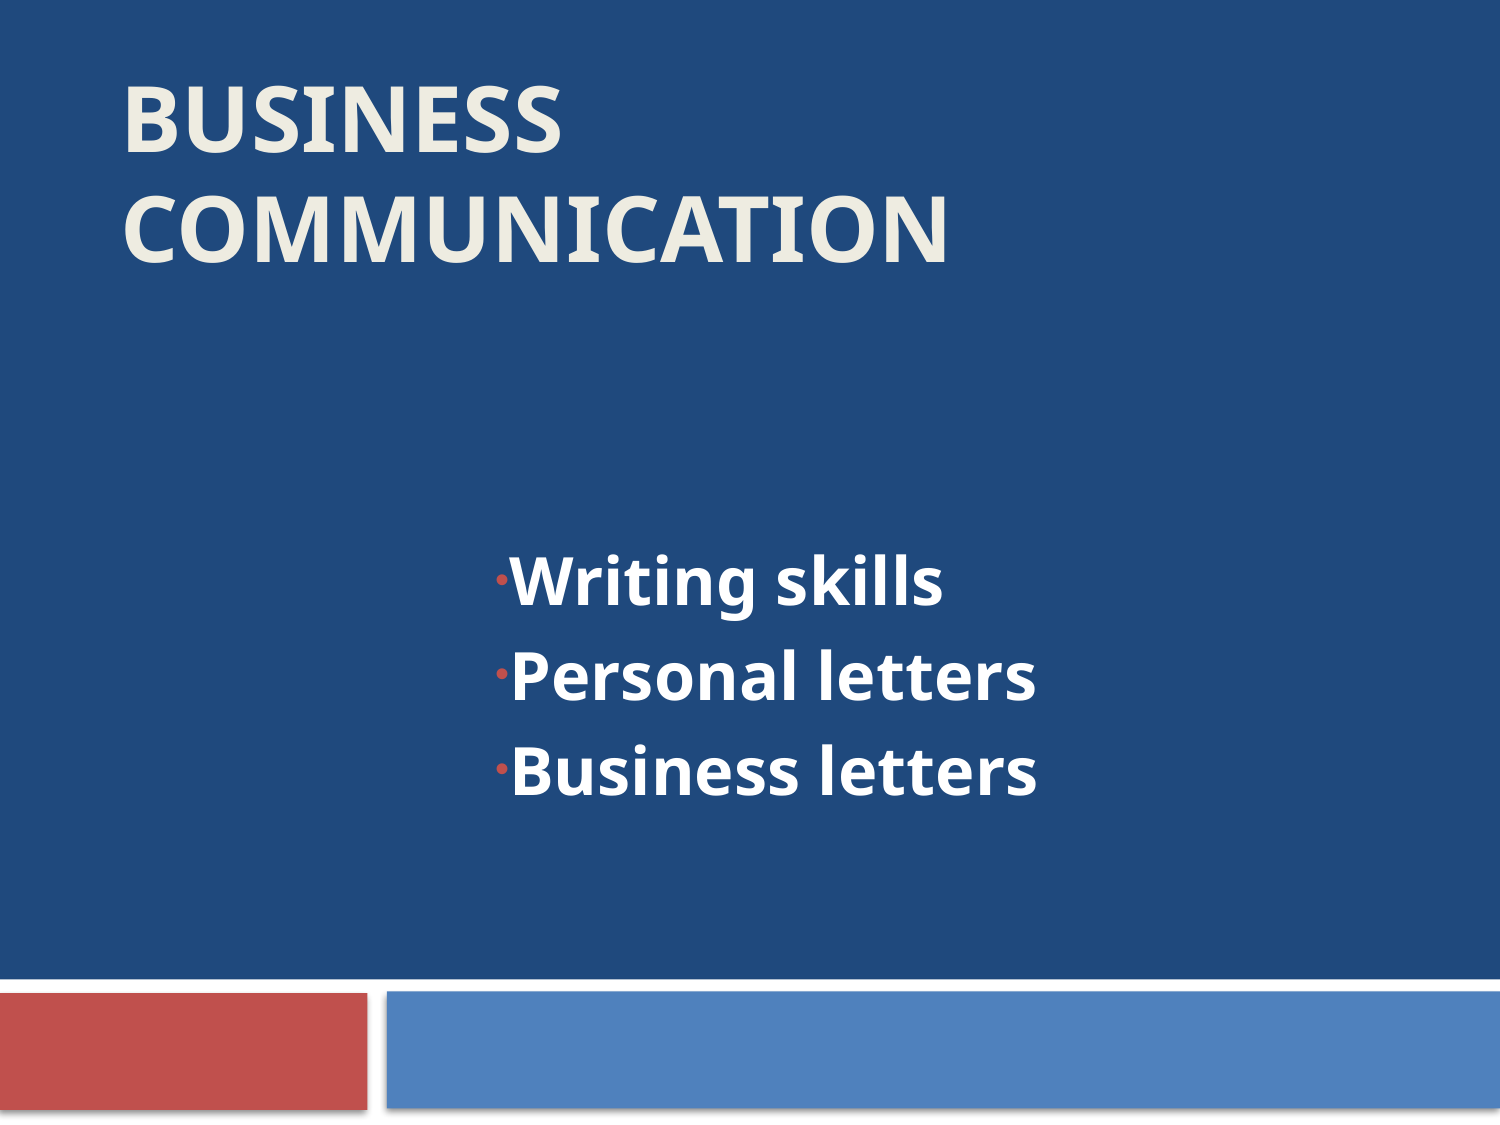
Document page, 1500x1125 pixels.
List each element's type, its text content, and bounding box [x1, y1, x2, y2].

title BUSINESS COMMUNICATION [105, 46, 1381, 288]
subtitle Writing skills Personal letters Business letters [480, 363, 1500, 985]
